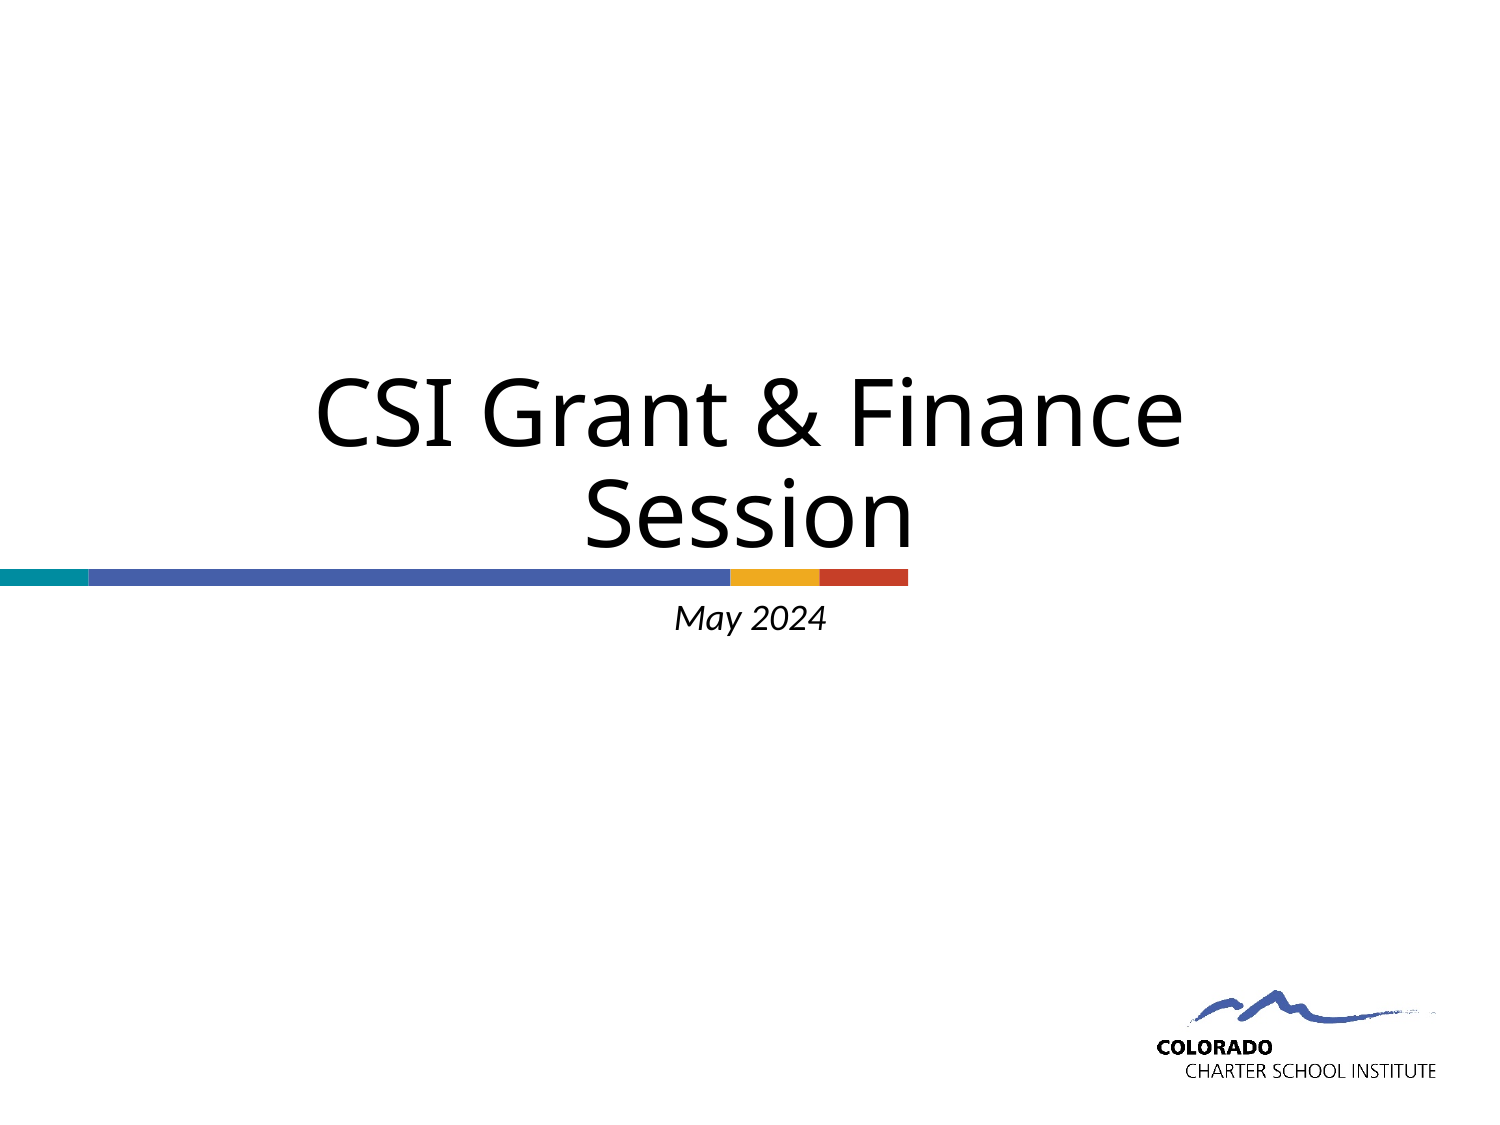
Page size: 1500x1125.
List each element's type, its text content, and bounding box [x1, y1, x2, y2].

picture [1157, 990, 1436, 1078]
subtitle May 2024 [187, 590, 1313, 863]
title CSI Grant & Finance Session [187, 184, 1313, 576]
